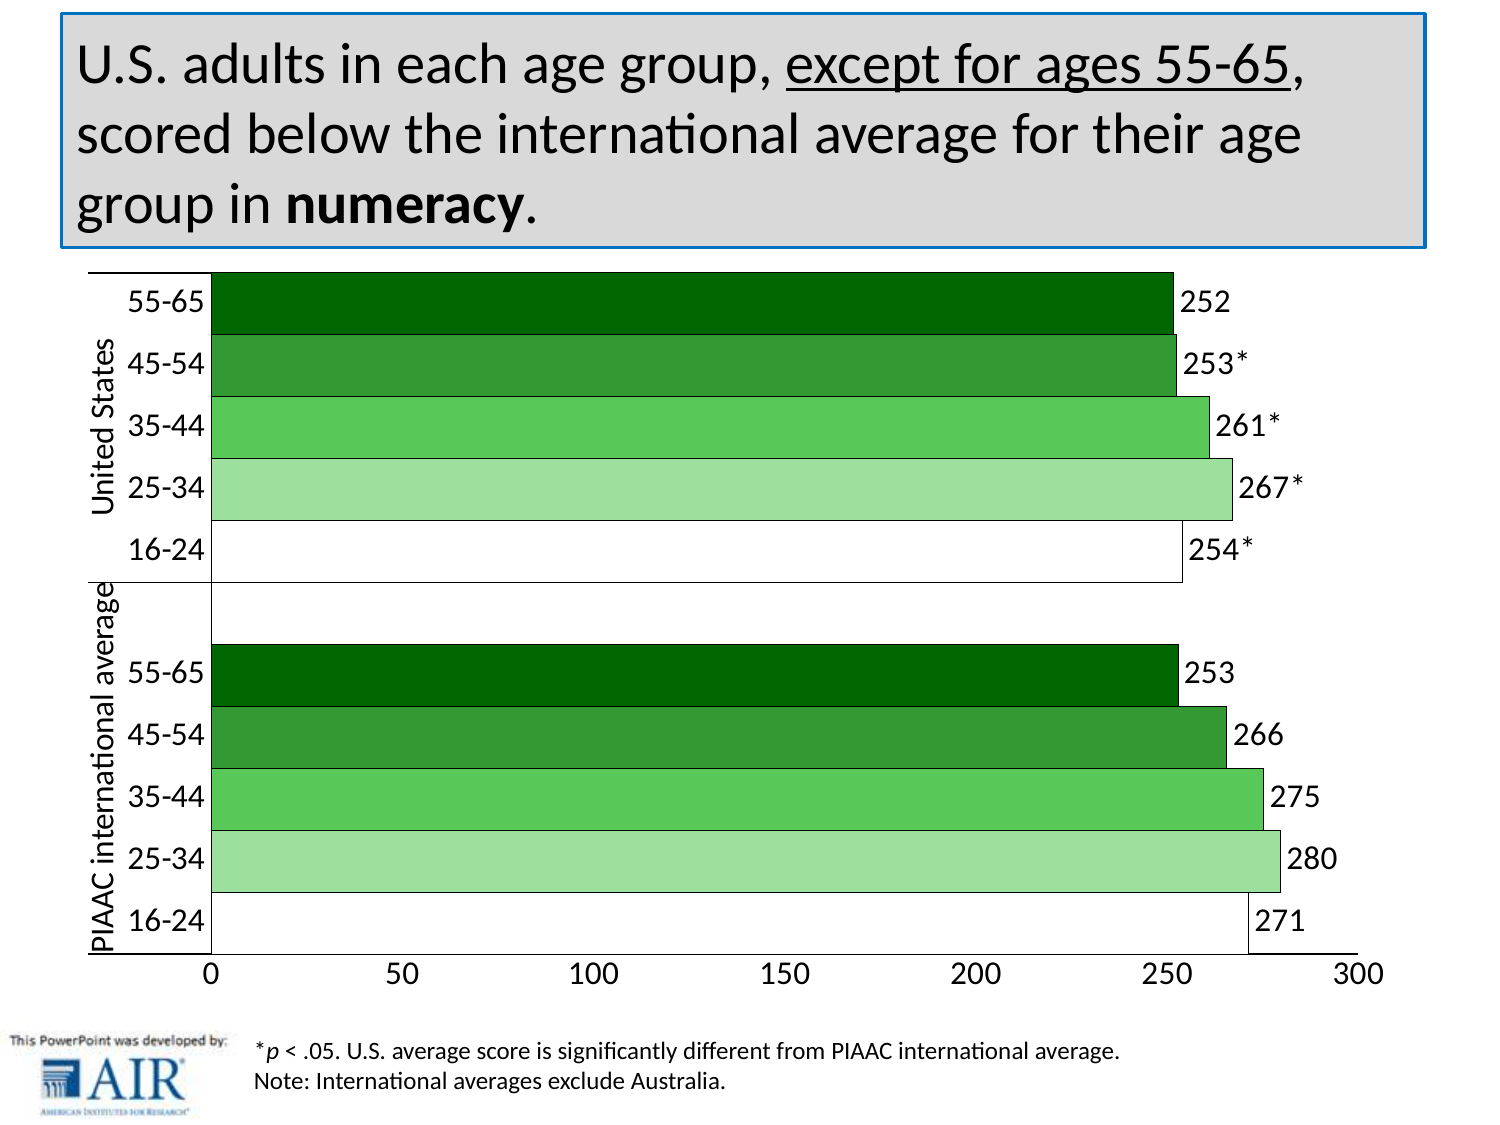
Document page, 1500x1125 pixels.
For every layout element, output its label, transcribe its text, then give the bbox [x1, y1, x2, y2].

picture [0, 1017, 240, 1122]
text_box *p < .05. U.S. average score is significantly different from PIAAC international average. Note: International averages exclude Australia. [243, 1026, 1190, 1102]
title U.S. adults in each age group, except for ages 55-65, scored below the international average for their age group in numeracy. [61, 13, 1425, 248]
chart [61, 257, 1412, 1009]
